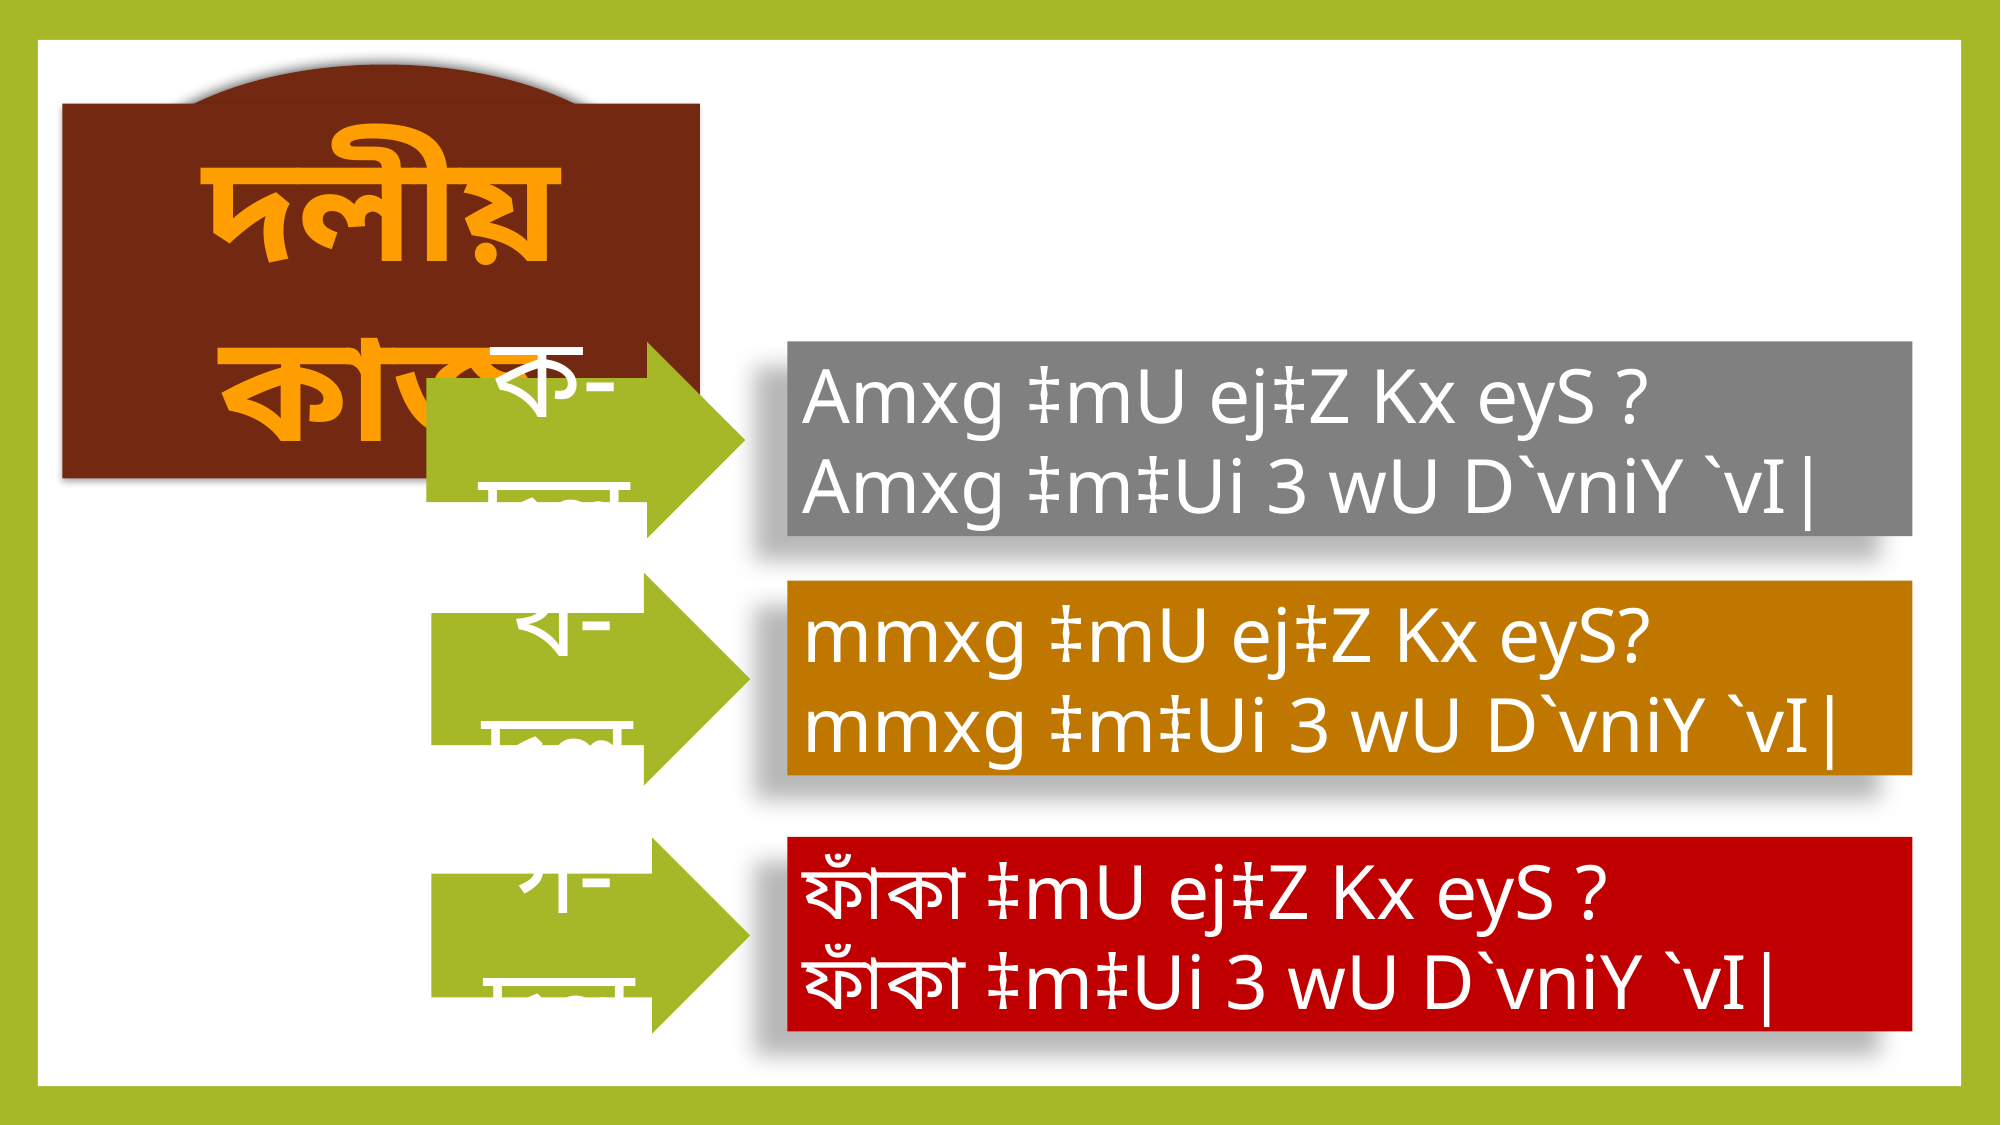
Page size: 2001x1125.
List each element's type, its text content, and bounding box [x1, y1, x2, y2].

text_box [62, 64, 701, 340]
text_box ফাঁকা ‡mU ej‡Z Kx eyS ? ফাঁকা ‡m‡Ui 3 wU D`vniY `vI| [786, 835, 1914, 1033]
text_box খ-দল [429, 571, 752, 787]
text_box ক-দল [424, 347, 747, 540]
text_box গ-দল [429, 836, 752, 1036]
text_box Amxg ‡mU ej‡Z Kx eyS ? Amxg ‡m‡Ui 3 wU D`vniY `vI| [786, 340, 1914, 538]
text_box mmxg ‡mU ej‡Z Kx eyS? mmxg ‡m‡Ui 3 wU D`vniY `vI| [786, 579, 1914, 777]
